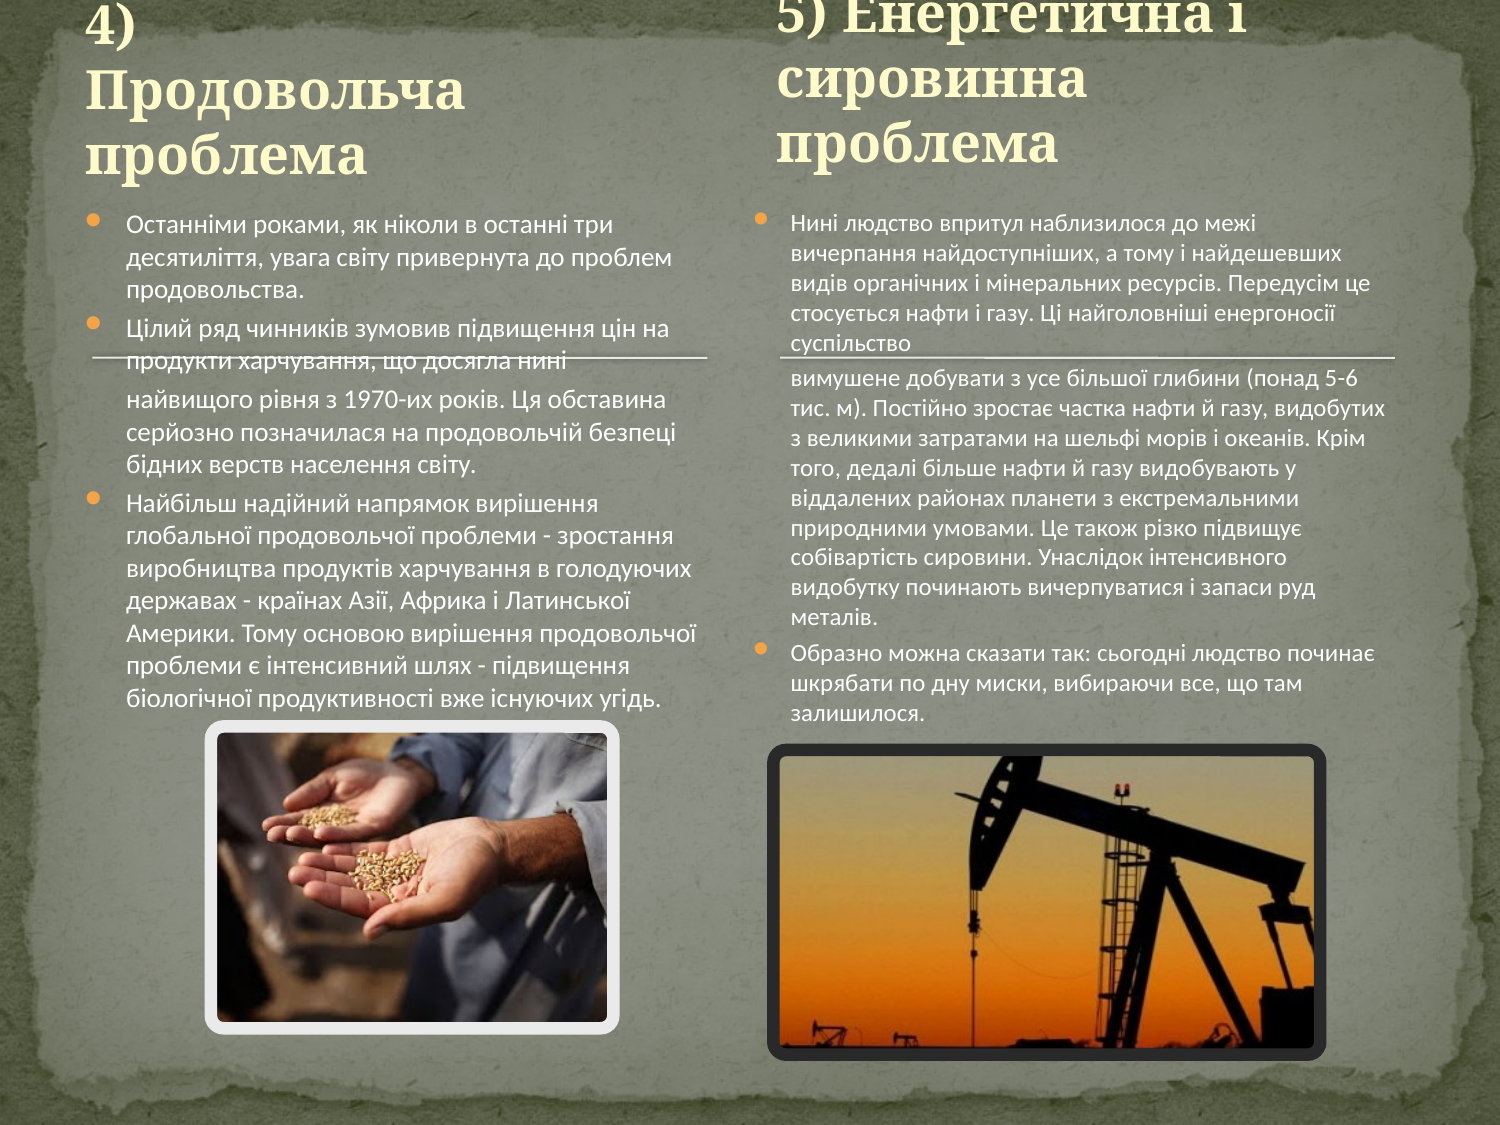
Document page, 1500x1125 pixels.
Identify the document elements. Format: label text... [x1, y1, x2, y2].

picture [212, 728, 612, 1027]
list Останніми роками, як ніколи в останні три десятиліття, увага світу привернута до проблем продовольства. Цілий ряд чинників зумовив підвищення цін на продукти харчування, що досягла нині найвищого рівня з 1970-их років. Ця обставина серйозно позначилася на продовольчій безпеці бідних верств населення світу. Найбільш надійний напрямок вирішення глобальної продовольчої проблеми - зростання виробництва продуктів харчування в голодуючих державах - країнах Азії, Африка і Латинської Америки. Тому основою вирішення продовольчої проблеми є інтенсивний шлях - підвищення біологічної продуктивності вже існуючих угідь. [70, 199, 733, 739]
picture [774, 750, 1320, 1054]
list 5) Енергетична і сировинна проблема [760, 56, 1361, 248]
list 4) Продовольча проблема [68, 56, 529, 260]
list Нині людство впритул наблизилося до межі вичерпання найдоступніших, а тому і найдешевших видів органічних і мінеральних ресурсів. Передусім це стосується нафти і газу. Ці найголовніші енергоносії суспільство вимушене добувати з усе більшої глибини (понад 5-6 тис. м). Постійно зростає частка нафти й газу, видобутих з великими затратами на шельфі морів і океанів. Крім того, дедалі більше нафти й газу видобувають у віддалених районах планети з екстремальними природними умовами. Це також різко підвищує собівартість сировини. Унаслідок інтенсивного видобутку починають вичерпуватися і запаси руд металів. Образно можна сказати так: сьогодні людство починає шкрябати по дну миски, вибираючи все, що там залишилося. [738, 199, 1401, 750]
